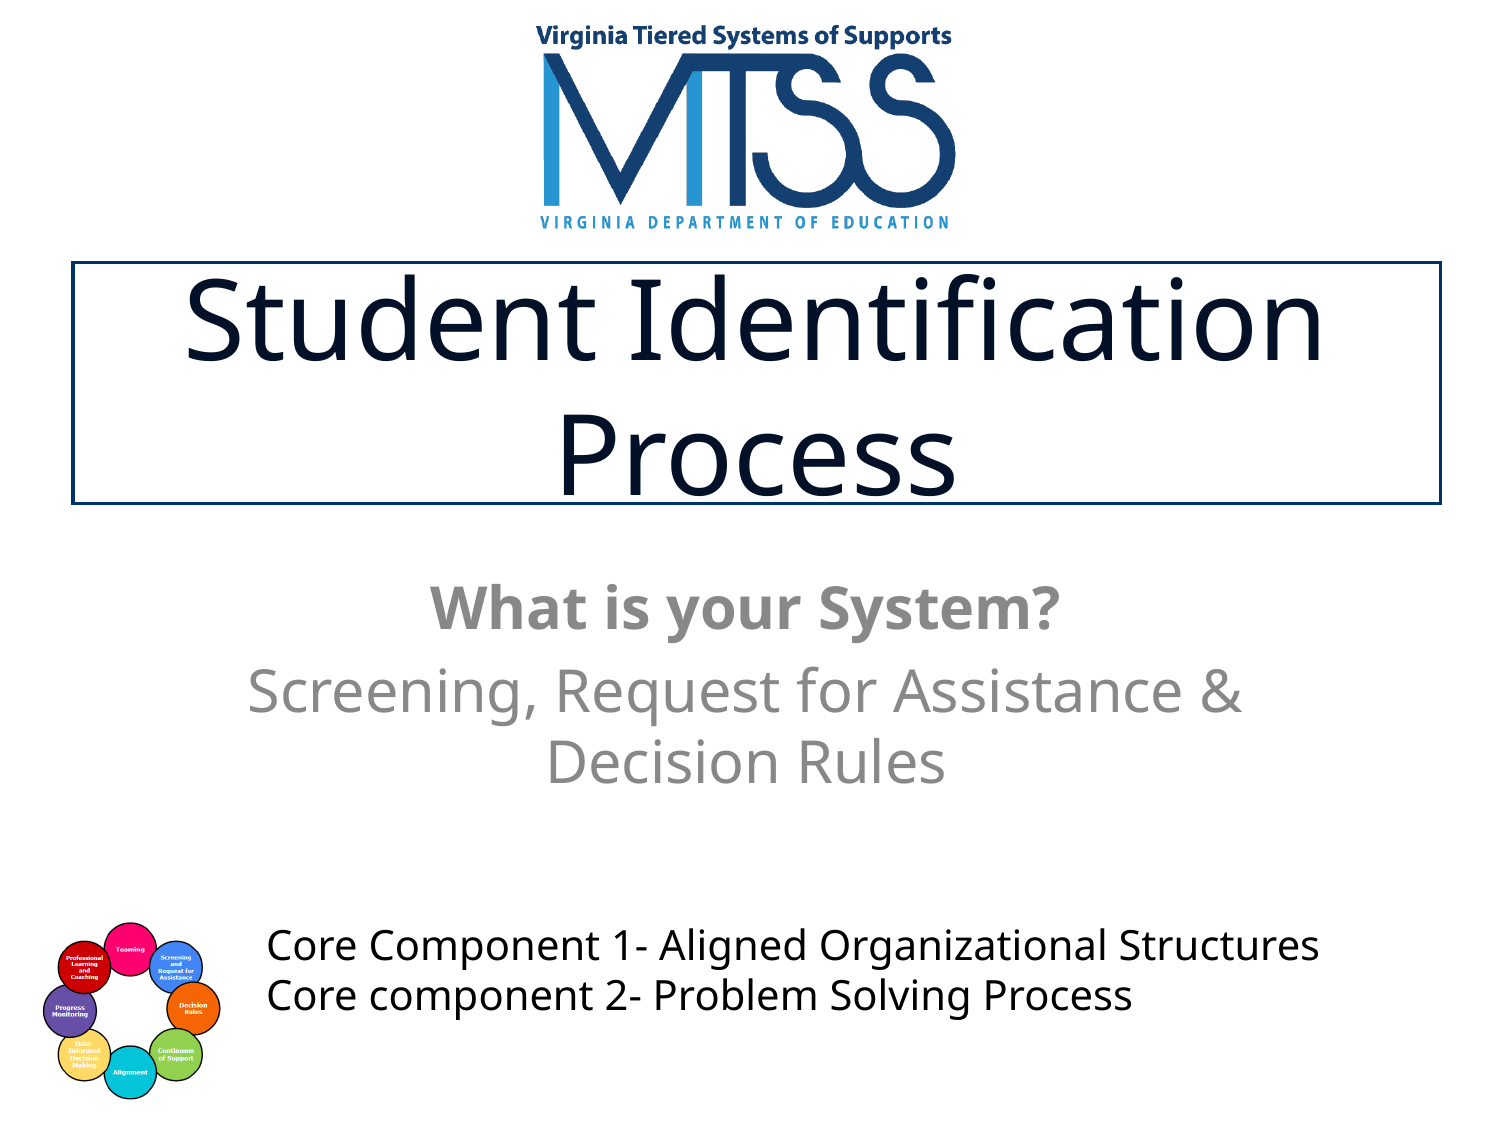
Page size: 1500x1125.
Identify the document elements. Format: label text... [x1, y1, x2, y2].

text_box Core Component 1- Aligned Organizational Structures Core component 2- Problem Solving Process [251, 903, 1441, 1067]
subtitle What is your System? Screening, Request for Assistance & Decision Rules [221, 562, 1272, 804]
title Student Identification Process [71, 261, 1442, 505]
picture [525, 17, 963, 238]
picture [24, 920, 232, 1101]
